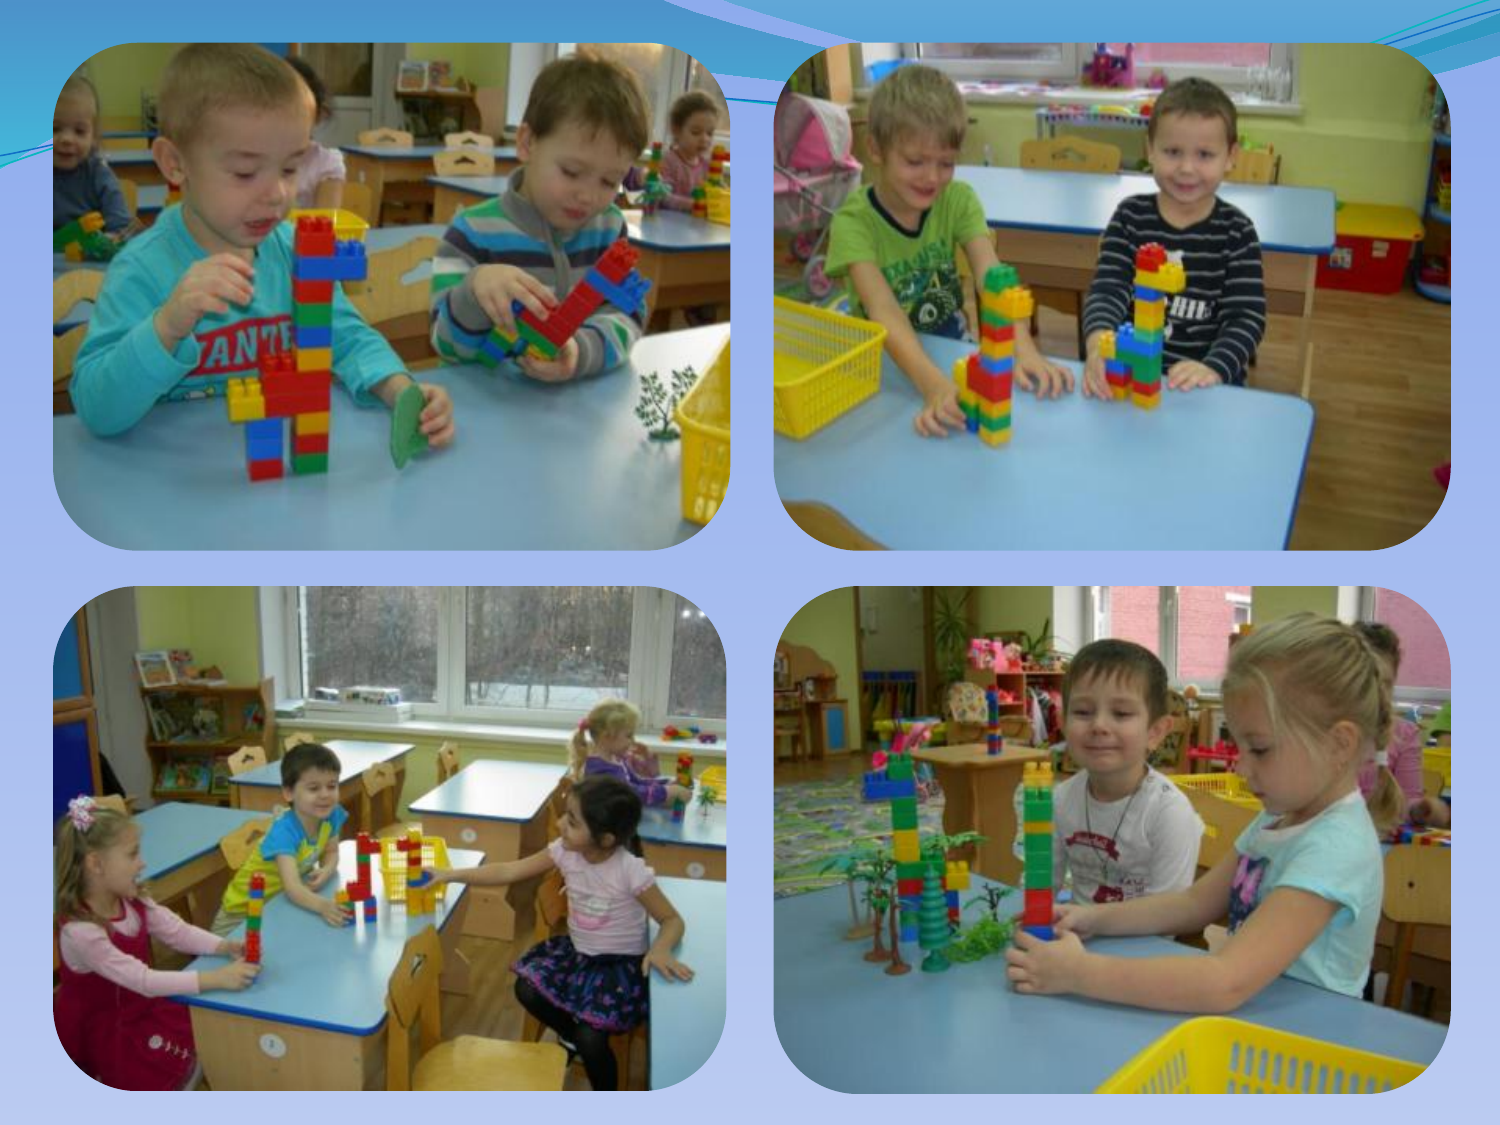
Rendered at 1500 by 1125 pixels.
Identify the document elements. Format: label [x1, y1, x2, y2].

picture [773, 585, 1452, 1095]
picture [773, 42, 1452, 551]
picture [52, 585, 727, 1092]
picture [52, 42, 731, 551]
